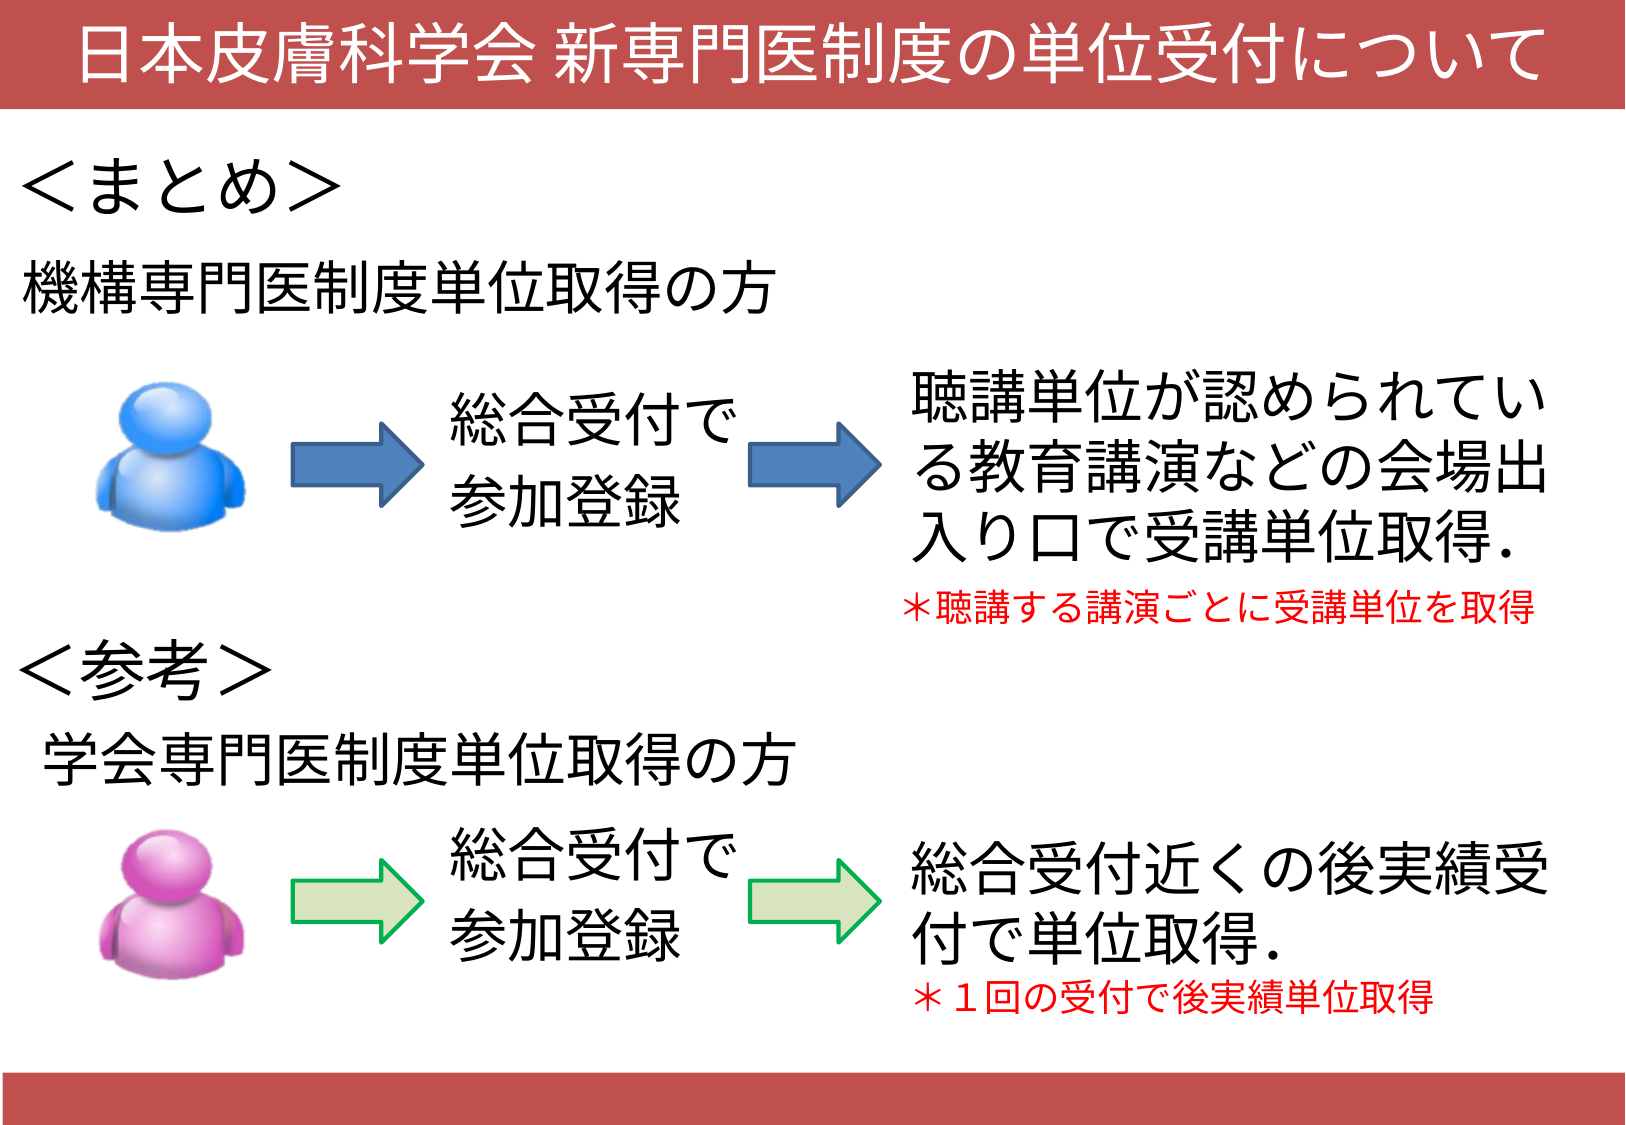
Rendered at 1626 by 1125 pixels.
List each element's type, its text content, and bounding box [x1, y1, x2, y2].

text_box 機構専門医制度単位取得の方 [6, 256, 837, 338]
picture [78, 823, 258, 988]
text_box [815, 858, 883, 945]
text_box [747, 421, 883, 508]
text_box [290, 858, 425, 945]
title 日本皮膚科学会 新専門医制度の単位受付について [0, 0, 1625, 110]
subtitle ＜まとめ＞ [0, 137, 1625, 256]
text_box 学会専門医制度単位取得の方 [26, 740, 943, 811]
picture [79, 372, 267, 540]
text_box ＜参考＞ [0, 621, 1623, 740]
text_box [290, 421, 425, 508]
text_box 総合受付で 参加登録 [434, 811, 815, 1000]
text_box ＊聴講する講演ごとに受講単位を取得 [883, 576, 1570, 621]
text_box ＊１回の受付で後実績単位取得 [895, 966, 1582, 1047]
text_box [2, 1072, 1625, 1125]
text_box 聴講単位が認められている教育講演などの会場出入り口で受講単位取得． [895, 352, 1581, 601]
text_box 総合受付で 参加登録 [434, 376, 815, 565]
text_box 総合受付近くの後実績受付で単位取得． [895, 824, 1581, 966]
